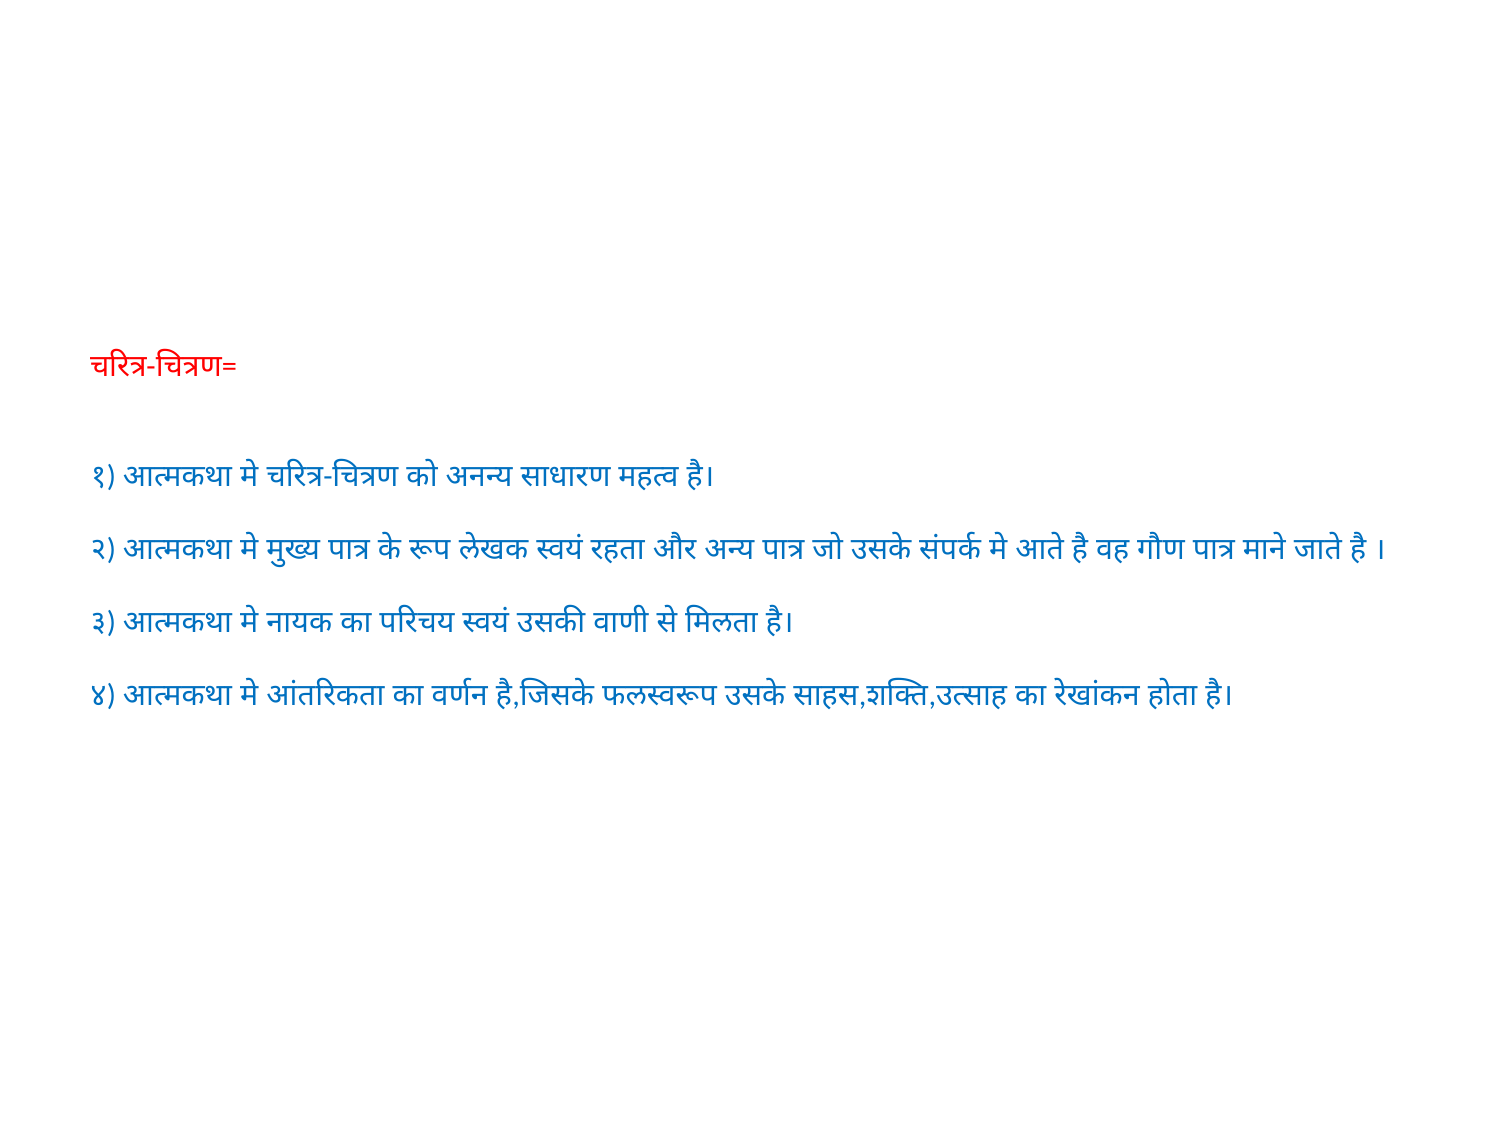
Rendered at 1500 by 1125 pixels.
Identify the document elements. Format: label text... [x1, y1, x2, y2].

title चरित्र-चित्रण= १) आत्मकथा मे चरित्र-चित्रण को अनन्य साधारण महत्व है। २) आत्मकथा मे मुख्य पात्र के रूप लेखक स्वयं रहता और अन्य पात्र जो उसके संपर्क मे आते है वह गौण पात्र माने जाते है । ३) आत्मकथा मे नायक का परिचय स्वयं उसकी वाणी से मिलता है। ४) आत्मकथा मे आंतरिकता का वर्णन है,जिसके फलस्वरूप उसके साहस,शक्ति,उत्साह का रेखांकन होता है। [75, 45, 1425, 1013]
